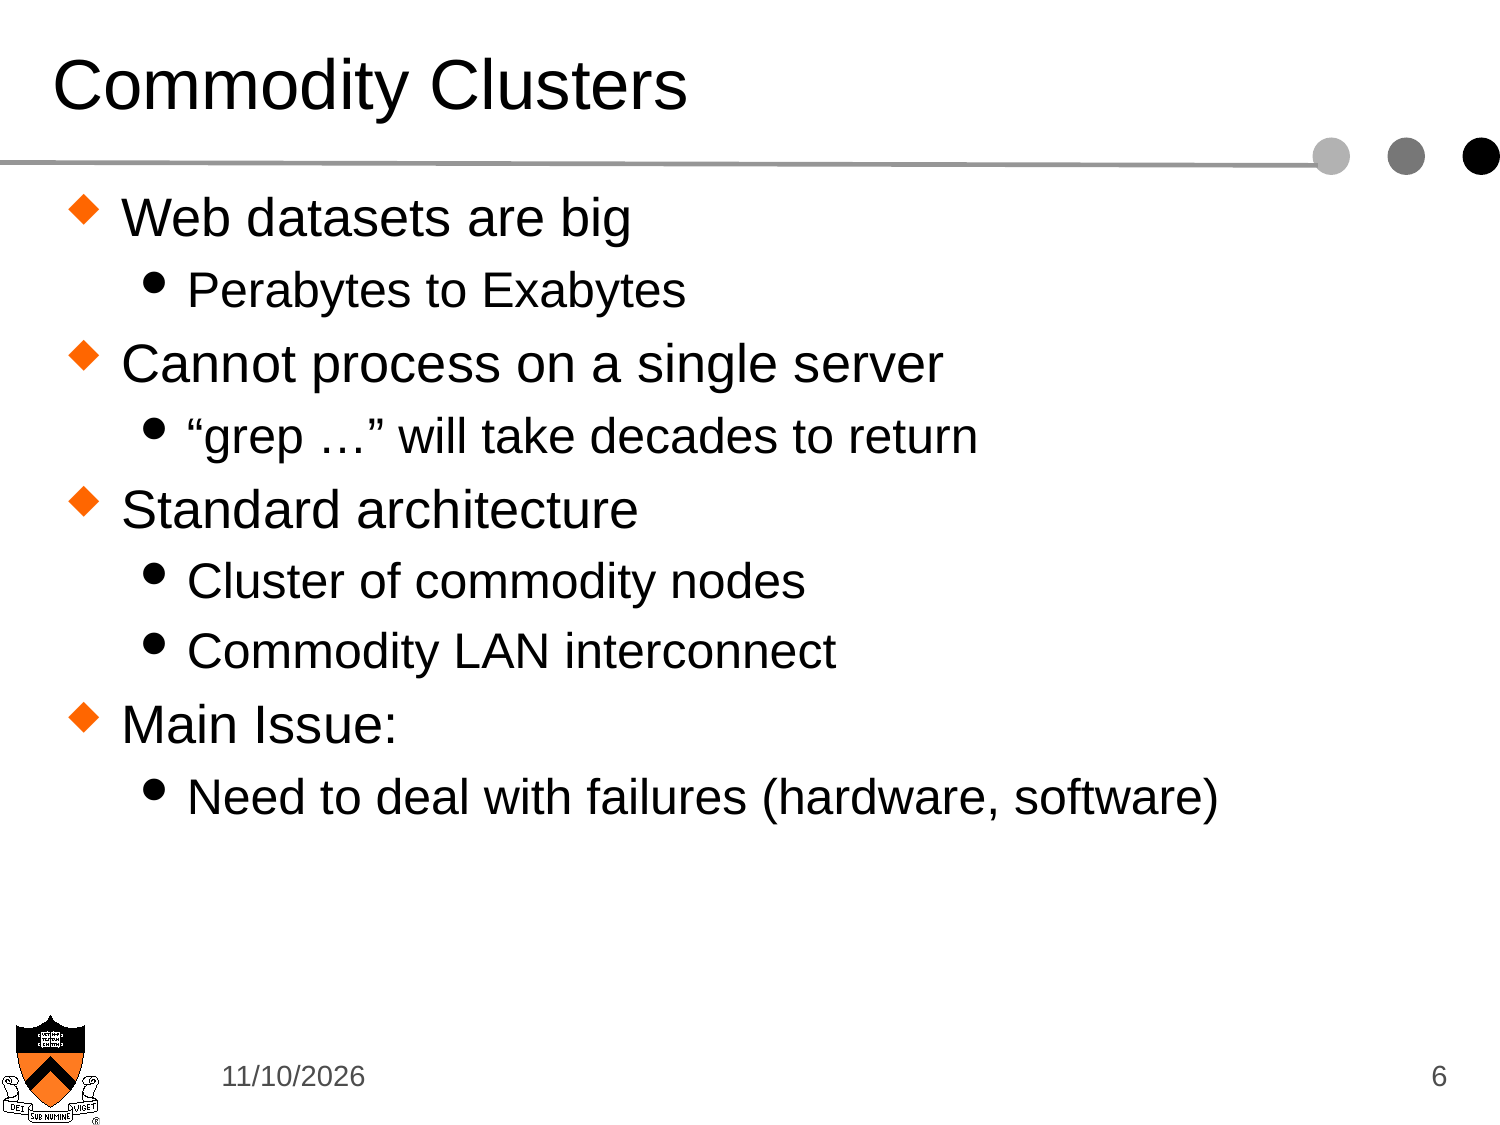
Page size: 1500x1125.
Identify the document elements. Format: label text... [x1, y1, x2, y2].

picture [0, 1012, 100, 1125]
title Commodity Clusters [37, 0, 1401, 163]
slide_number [137, 1049, 451, 1125]
slide_number 6 [1249, 1049, 1463, 1125]
list Web datasets are big Perabytes to Exabytes Cannot process on a single server “grep …” will take decades to return Standard architecture Cluster of commodity nodes Commodity LAN interconnect Main Issue: Need to deal with failures (hardware, software) [49, 174, 1463, 1013]
